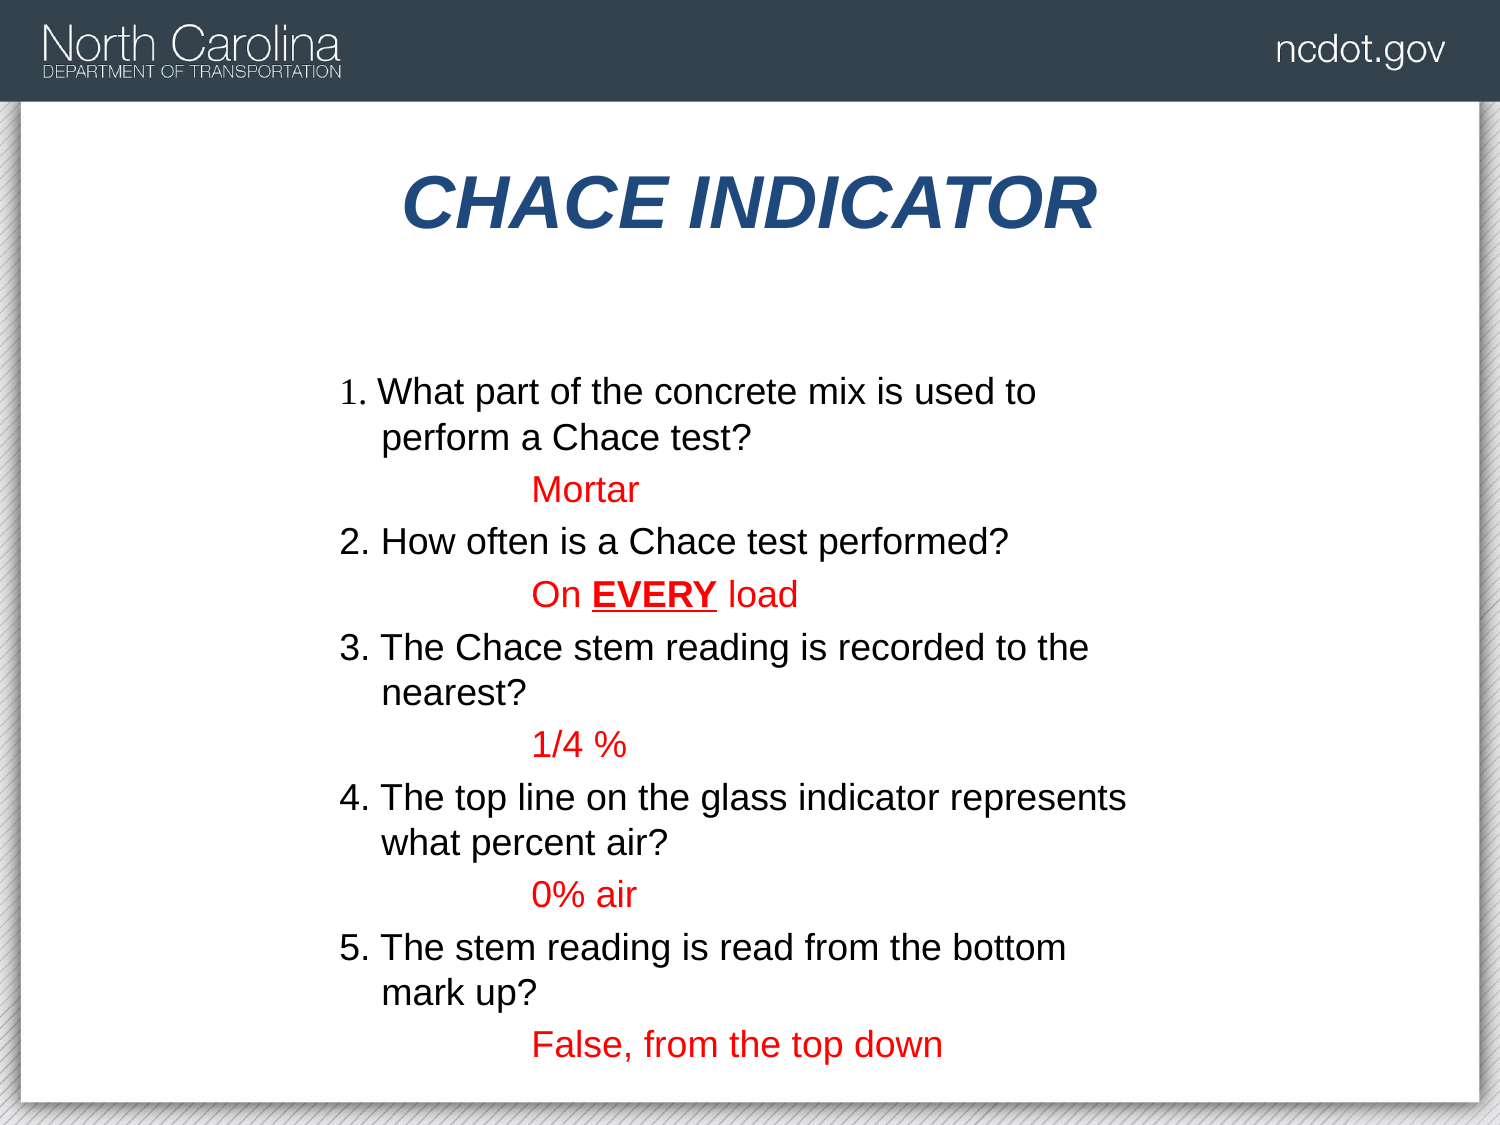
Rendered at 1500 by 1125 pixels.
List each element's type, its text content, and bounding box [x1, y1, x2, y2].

title CHACE INDICATOR [328, 119, 1172, 279]
list 1. What part of the concrete mix is used to perform a Chace test? Mortar 2. How often is a Chace test performed? On EVERY load 3. The Chace stem reading is recorded to the nearest? 1/4 % 4. The top line on the glass indicator represents what percent air? 0% air 5. The stem reading is read from the bottom mark up? False, from the top down [328, 361, 1172, 1125]
picture [0, 0, 1500, 1125]
